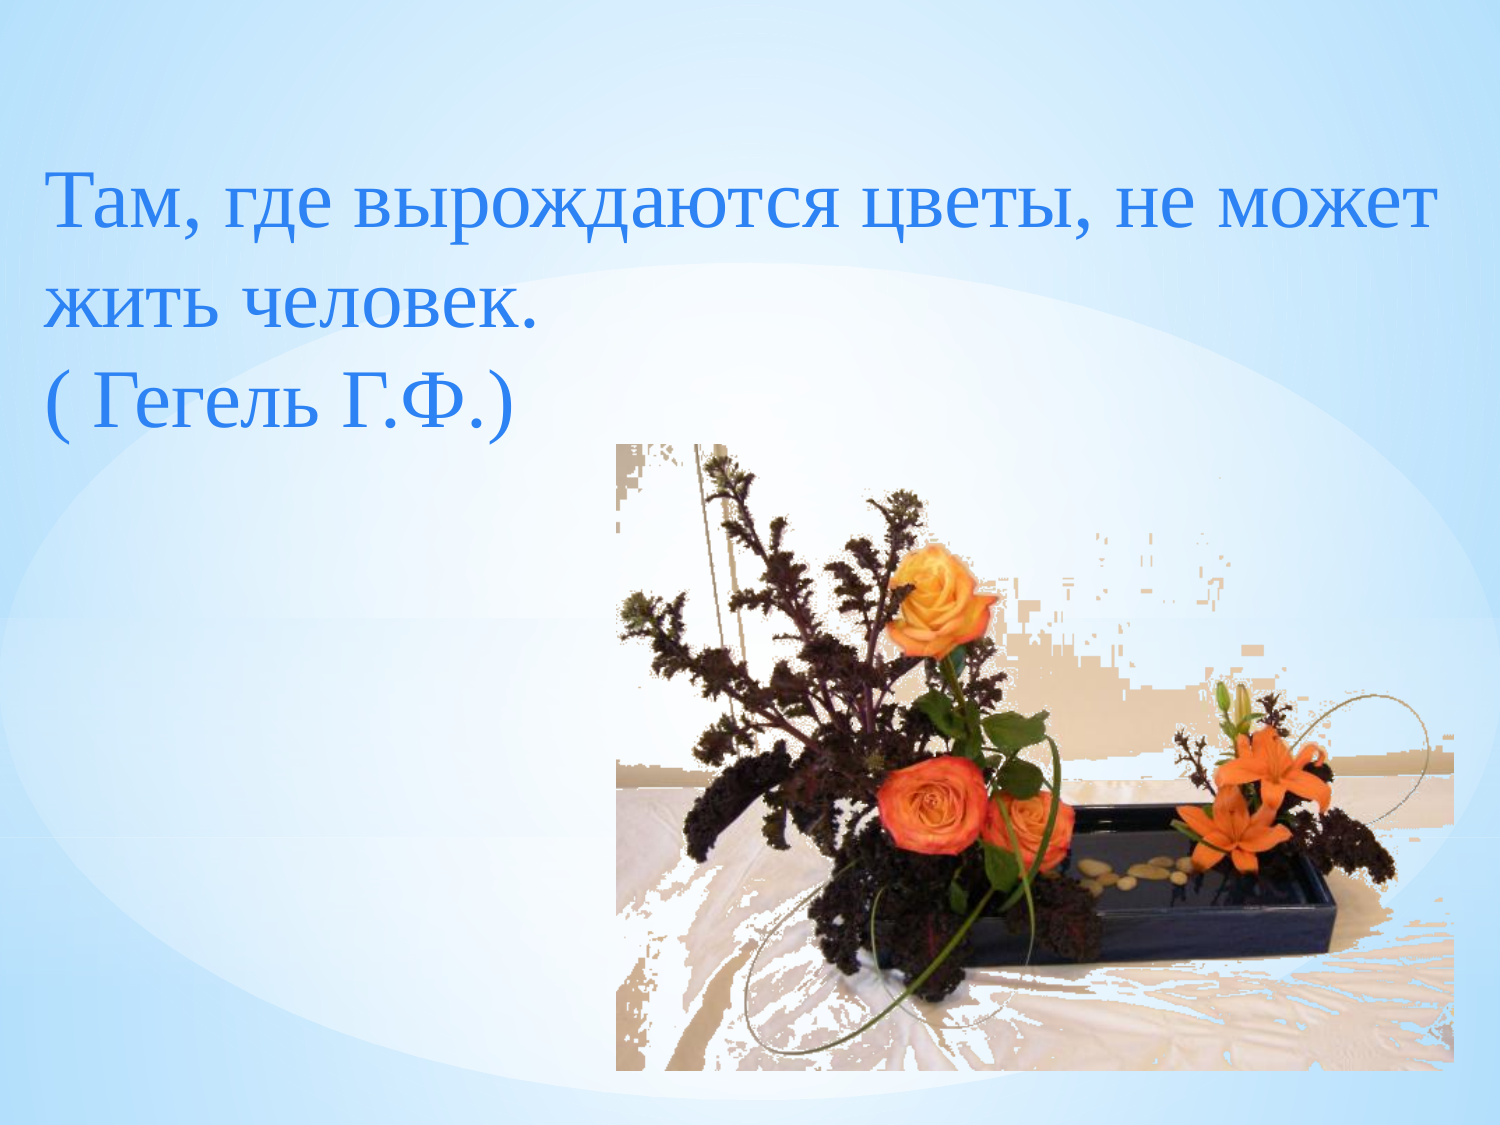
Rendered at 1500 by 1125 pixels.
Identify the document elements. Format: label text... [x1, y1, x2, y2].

text_box Там, где вырождаются цветы, не может жить человек. ( Гегель Г.Ф.) [29, 137, 1458, 452]
picture [616, 444, 1454, 1071]
